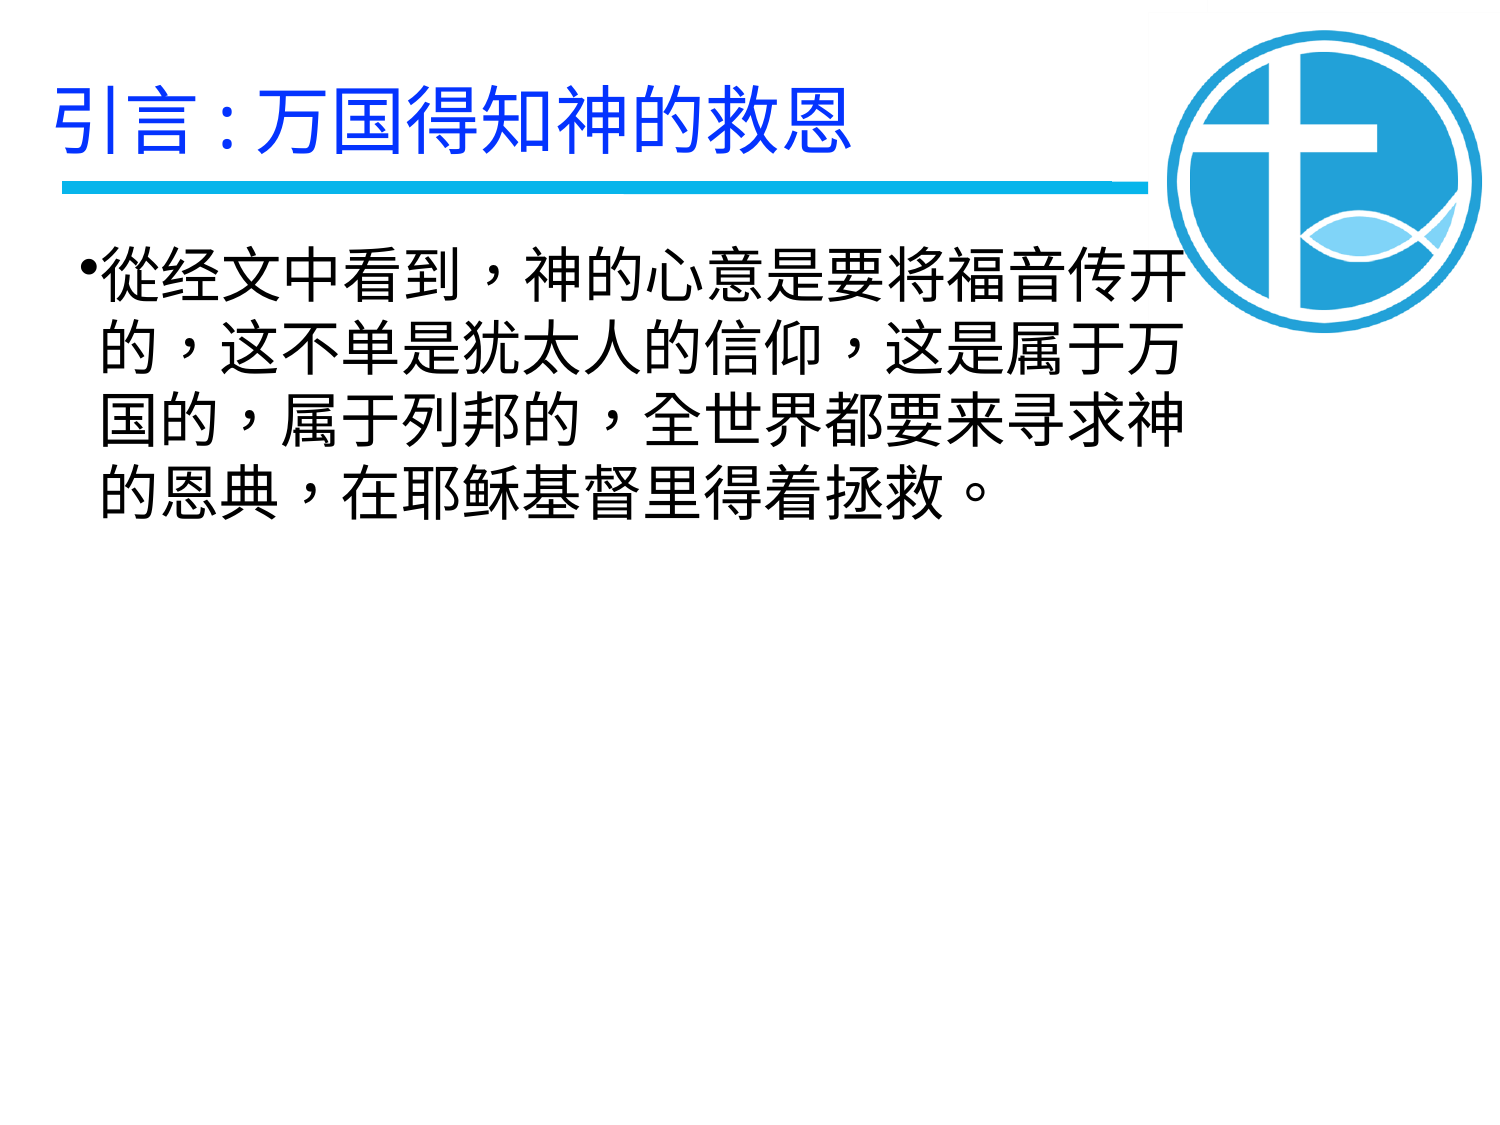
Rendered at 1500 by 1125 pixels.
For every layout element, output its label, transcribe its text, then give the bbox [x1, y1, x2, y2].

text_box 從经文中看到，神的心意是要将福音传开的，这不单是犹太人的信仰，这是属于万国的，属于列邦的，全世界都要来寻求神的恩典，在耶稣基督里得着拯救。 [71, 230, 1219, 618]
picture [1148, 0, 1500, 350]
text_box 引言:万国得知神的救恩 [42, 76, 1281, 172]
